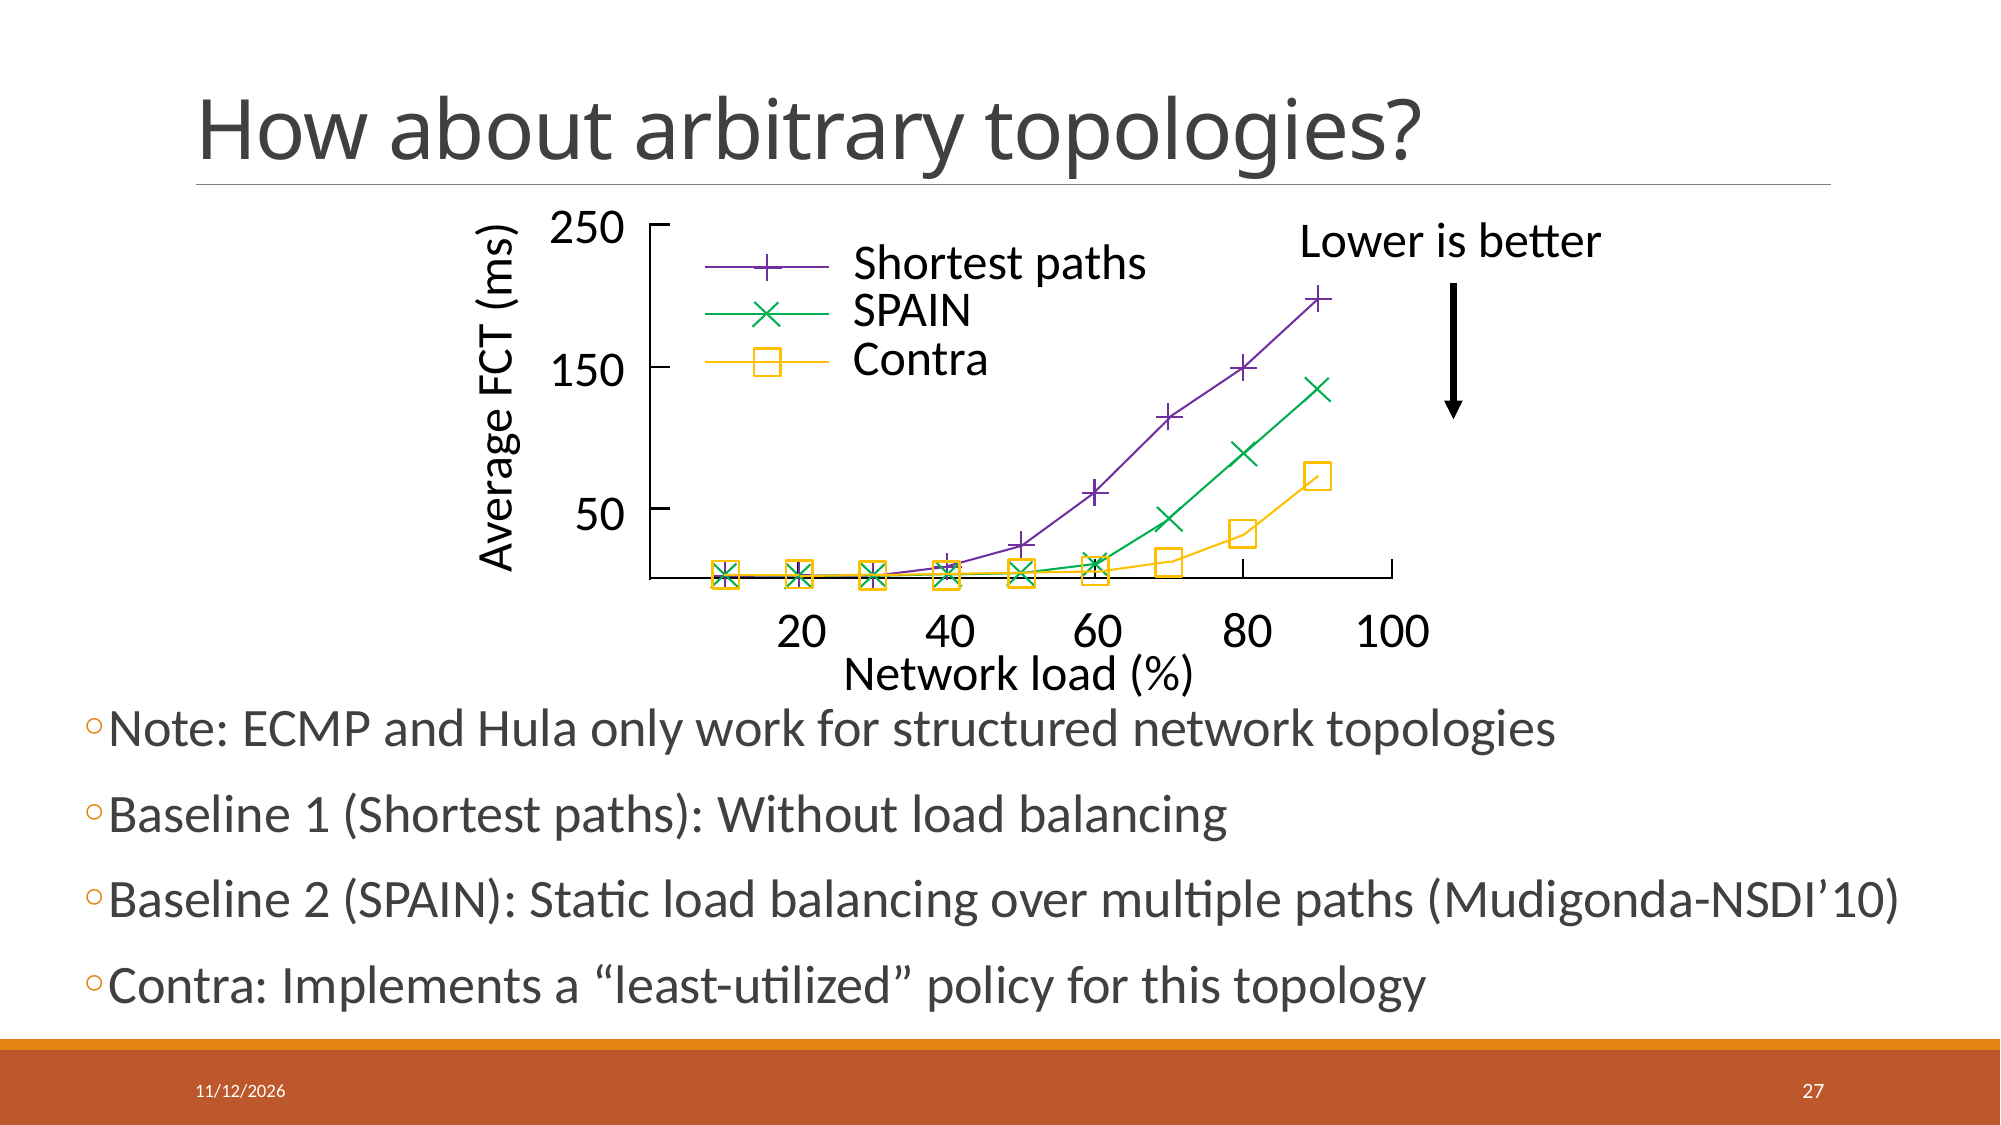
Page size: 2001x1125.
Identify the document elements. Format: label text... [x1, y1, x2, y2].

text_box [710, 376, 1332, 462]
title How about arbitrary topologies? [180, 47, 1830, 185]
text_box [453, 186, 1446, 710]
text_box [703, 268, 988, 317]
list Note: ECMP and Hula only work for structured network topologies Baseline 1 (Shortest paths): Without load balancing Baseline 2 (SPAIN): Static load balancing over multiple paths (Mudigonda-NSDI’10) Contra: Implements a “least-utilized” policy for this topology [75, 692, 1935, 1060]
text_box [712, 461, 1332, 590]
text_box Lower is better [1456, 200, 1622, 276]
slide_number 27 [1624, 1059, 1840, 1120]
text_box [704, 317, 1006, 395]
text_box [995, 284, 1333, 374]
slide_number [180, 1059, 586, 1120]
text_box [703, 222, 1165, 299]
